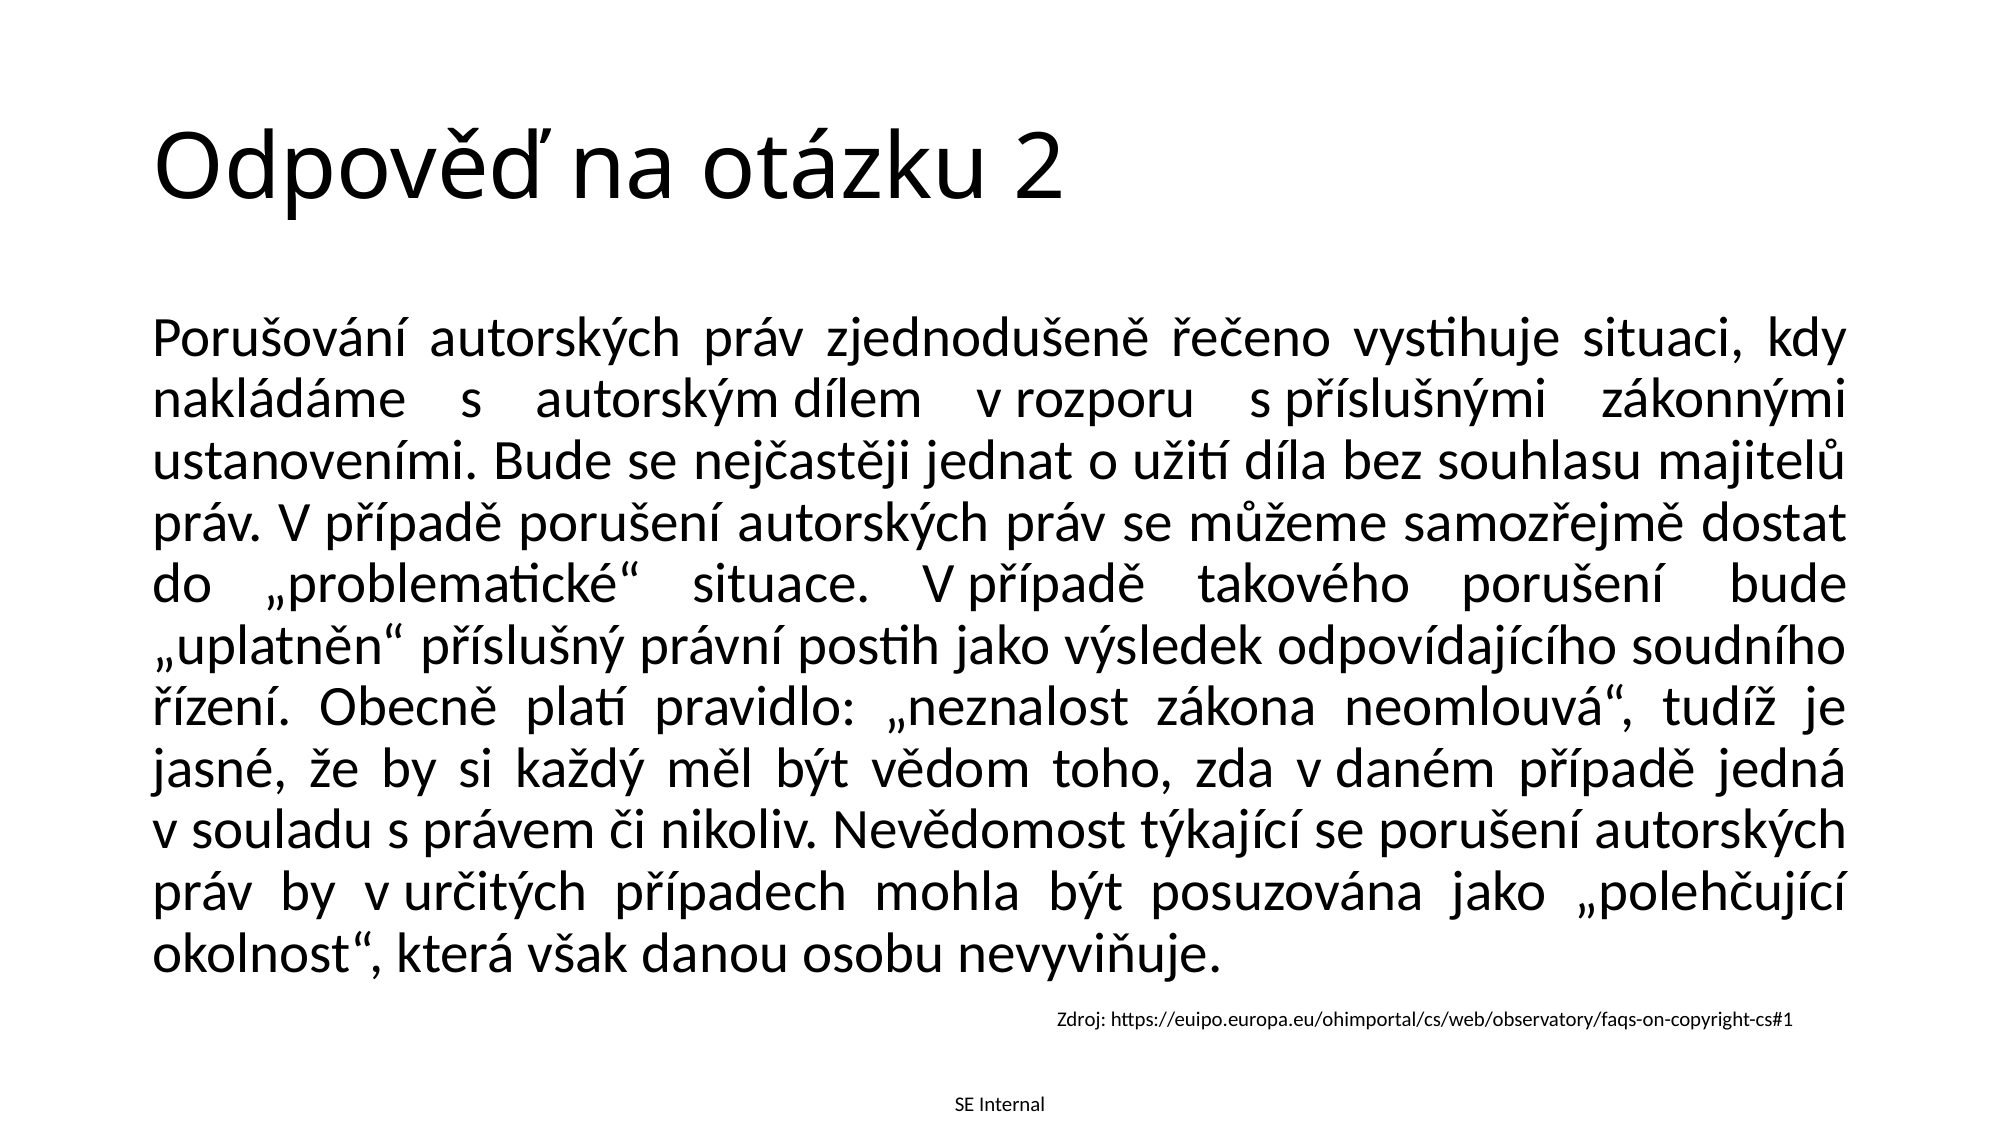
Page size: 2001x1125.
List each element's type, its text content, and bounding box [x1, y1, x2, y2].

text_box Zdroj: https://euipo.europa.eu/ohimportal/cs/web/observatory/faqs-on-copyright-cs#1 [1042, 997, 1885, 1038]
title Odpověď na otázku 2 [137, 59, 1863, 278]
list Porušování autorských práv zjednodušeně řečeno vystihuje situaci, kdy nakládáme s autorským dílem v rozporu s příslušnými zákonnými ustanoveními. Bude se nejčastěji jednat o užití díla bez souhlasu majitelů práv. V případě porušení autorských práv se můžeme samozřejmě dostat do „problematické“ situace. V případě takového porušení bude „uplatněn“ příslušný právní postih jako výsledek odpovídajícího soudního řízení. Obecně platí pravidlo: „neznalost zákona neomlouvá“, tudíž je jasné, že by si každý měl být vědom toho, zda v daném případě jedná v souladu s právem či nikoliv. Nevědomost týkající se porušení autorských práv by v určitých případech mohla být posuzována jako „polehčující okolnost“, která však danou osobu nevyviňuje. [137, 299, 1863, 1014]
